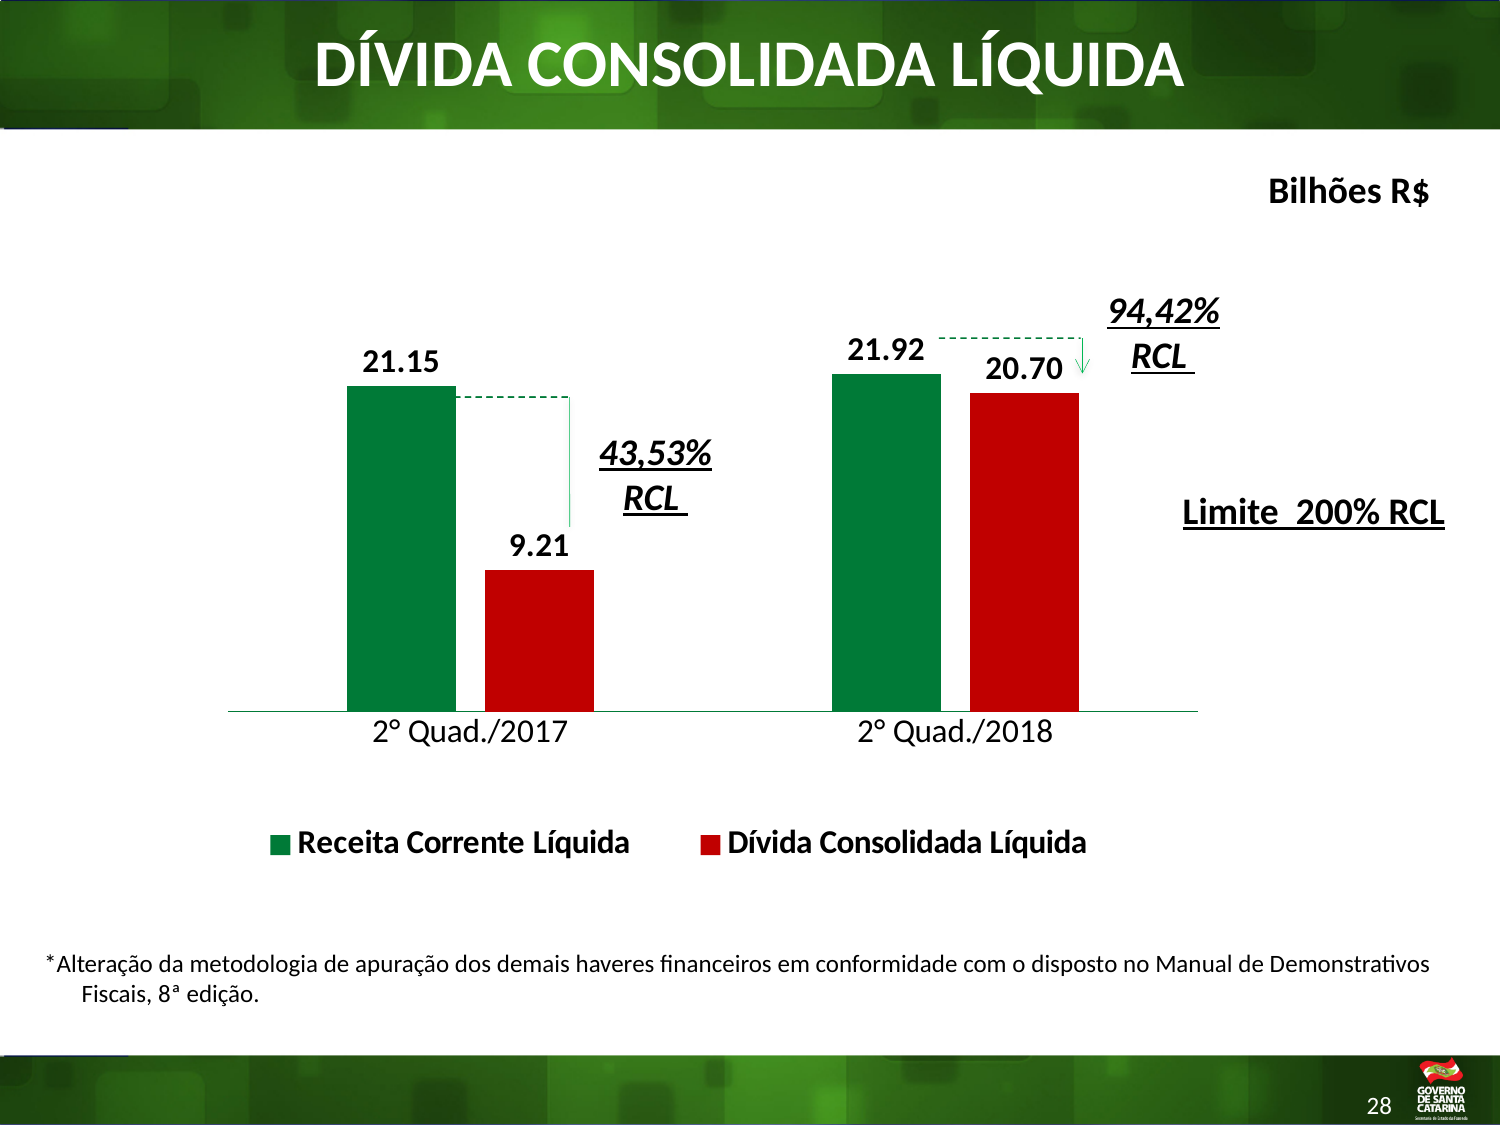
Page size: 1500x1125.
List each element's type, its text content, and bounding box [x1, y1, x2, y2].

chart [159, 290, 1200, 906]
text_box Dívida consolidada líquida [114, 21, 1386, 109]
text_box 94,42% RCL [1067, 277, 1260, 340]
text_box Limite 200% RCL [1202, 479, 1459, 540]
text_box Bilhões R$ [1257, 171, 1441, 213]
text_box *Alteração da metodologia de apuração dos demais haveres financeiros em conformidade com o disposto no Manual de Demonstrativos Fiscais, 8ª edição. [29, 940, 1471, 1016]
picture [0, 0, 1500, 1124]
slide_number 28 [1306, 1086, 1401, 1123]
